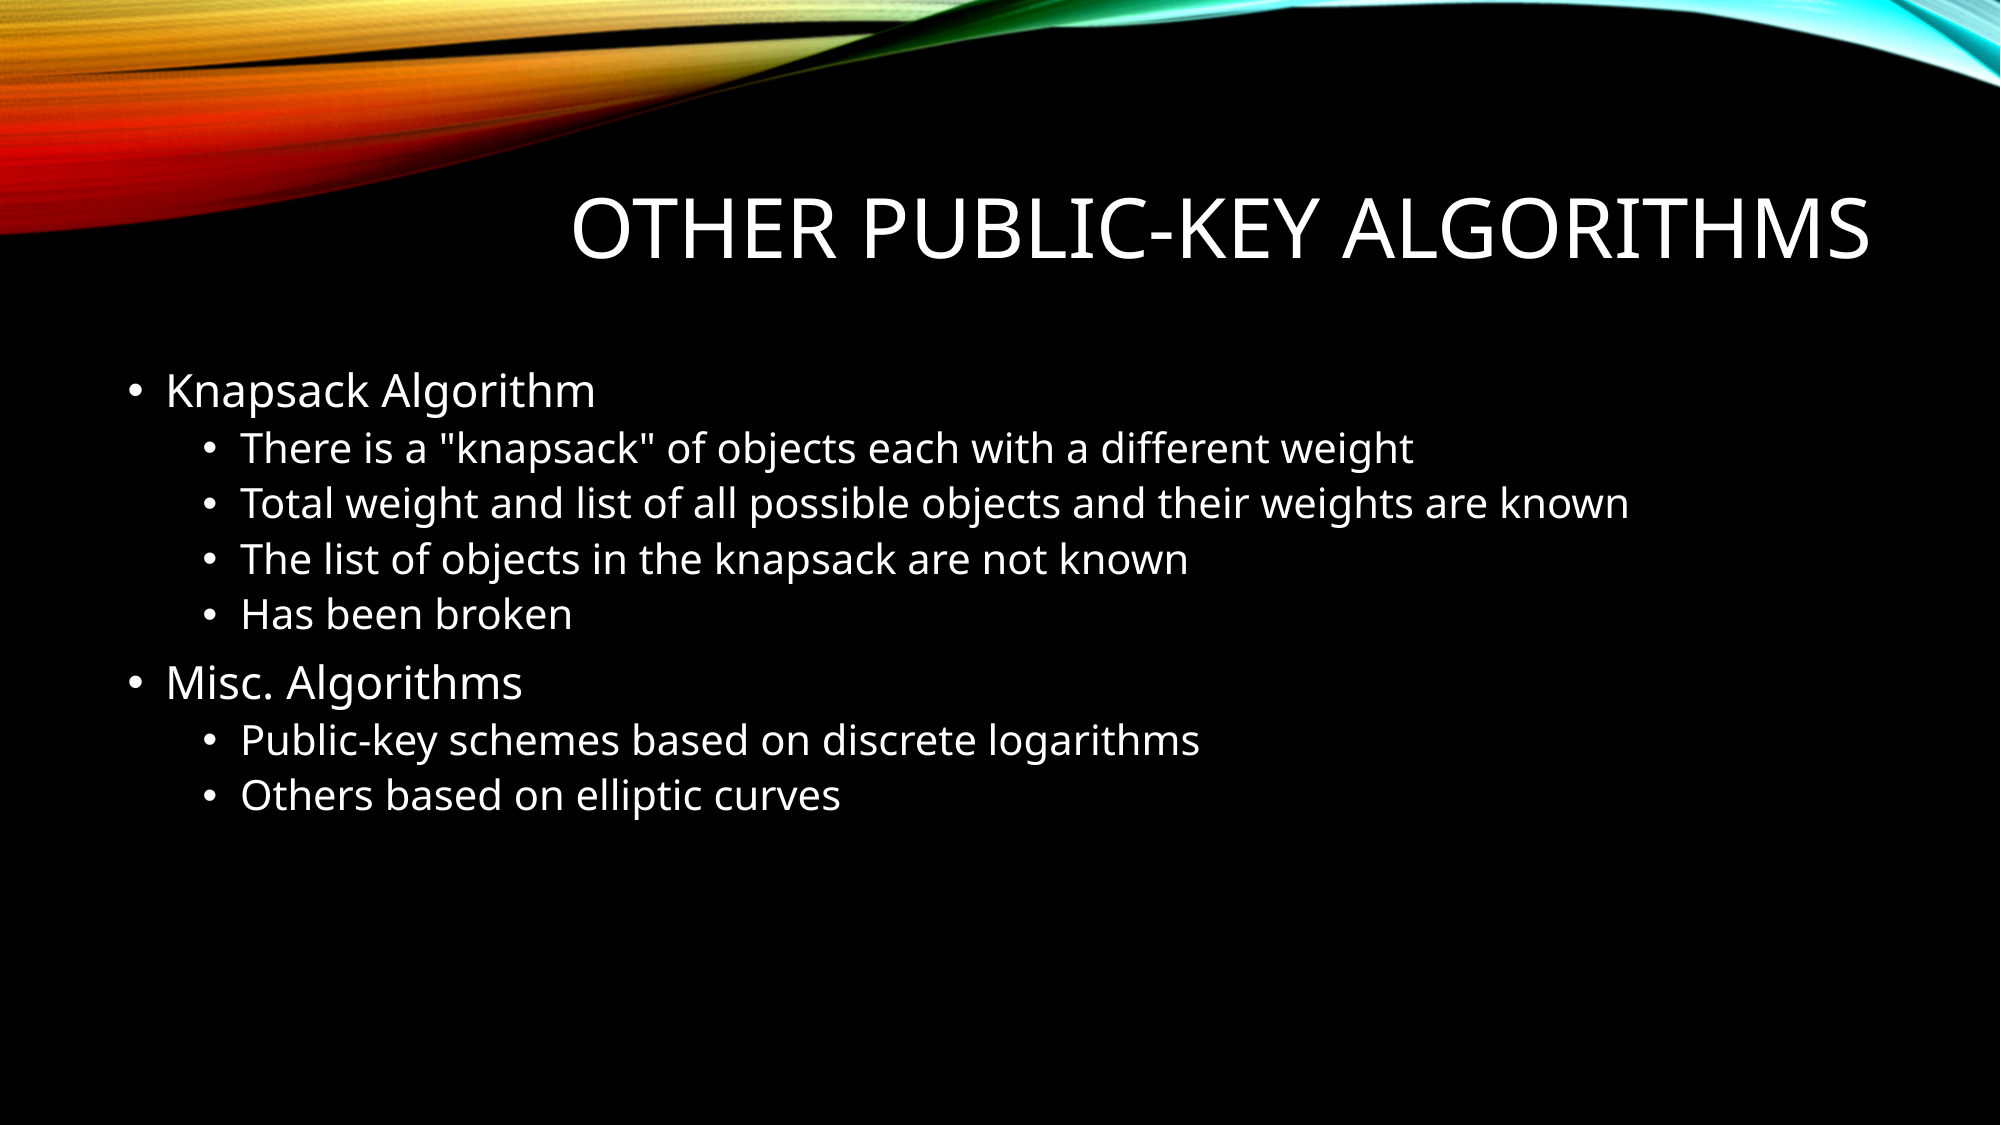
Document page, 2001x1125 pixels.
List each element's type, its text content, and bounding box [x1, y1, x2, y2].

title Other Public-Key Algorithms [276, 125, 1888, 338]
list Knapsack Algorithm There is a "knapsack" of objects each with a different weight Total weight and list of all possible objects and their weights are known The list of objects in the knapsack are not known Has been broken Misc. Algorithms Public-key schemes based on discrete logarithms Others based on elliptic curves [112, 360, 1888, 1021]
picture [0, 0, 2000, 237]
